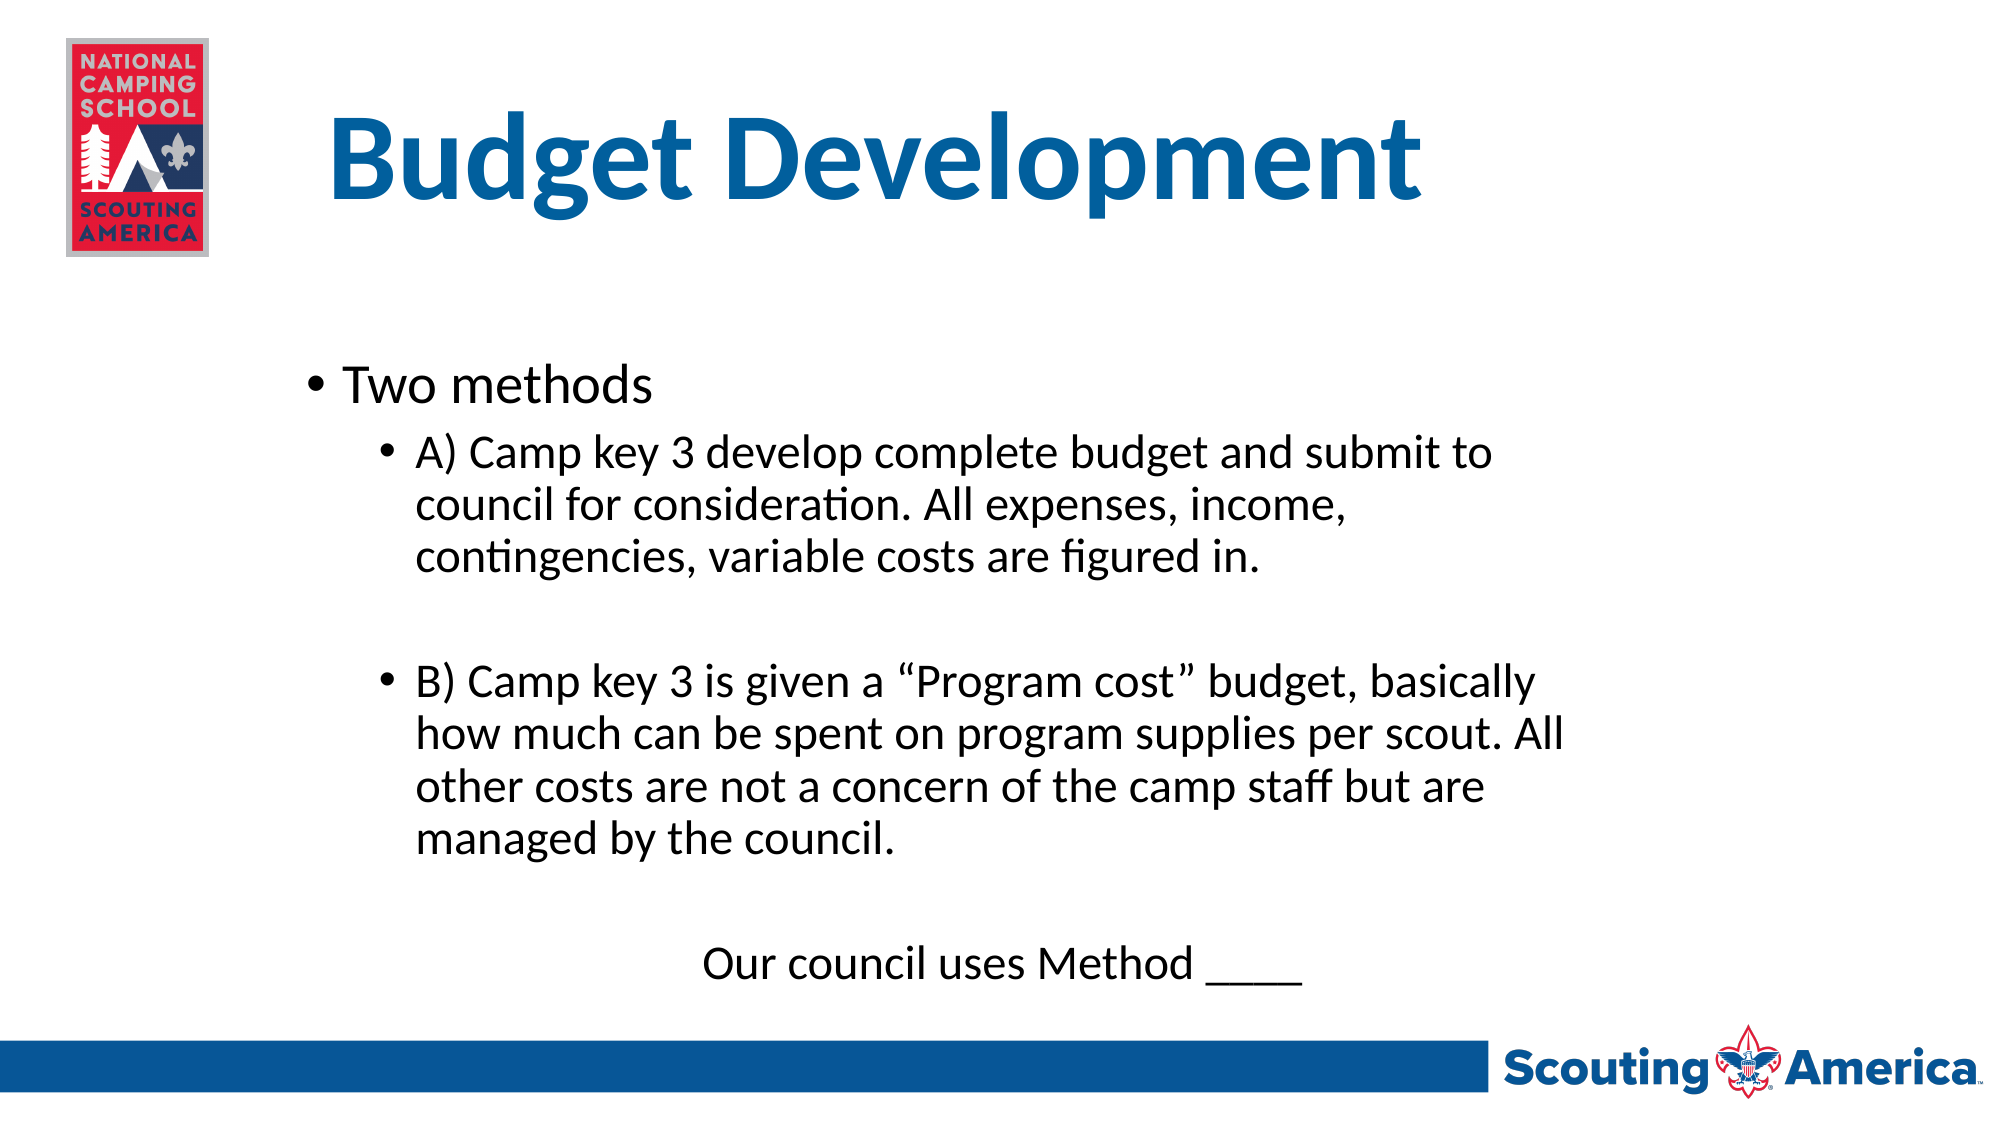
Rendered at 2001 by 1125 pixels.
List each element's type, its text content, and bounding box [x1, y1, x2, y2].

picture [1504, 1024, 1984, 1099]
text_box Two methods A) Camp key 3 develop complete budget and submit to council for consideration. All expenses, income, contingencies, variable costs are figured in. B) Camp key 3 is given a “Program cost” budget, basically how much can be spent on program supplies per scout. All other costs are not a concern of the camp staff but are managed by the council. Our council uses Method ____ [291, 347, 1642, 1004]
title Budget Development [312, 50, 1938, 269]
picture [66, 38, 209, 257]
